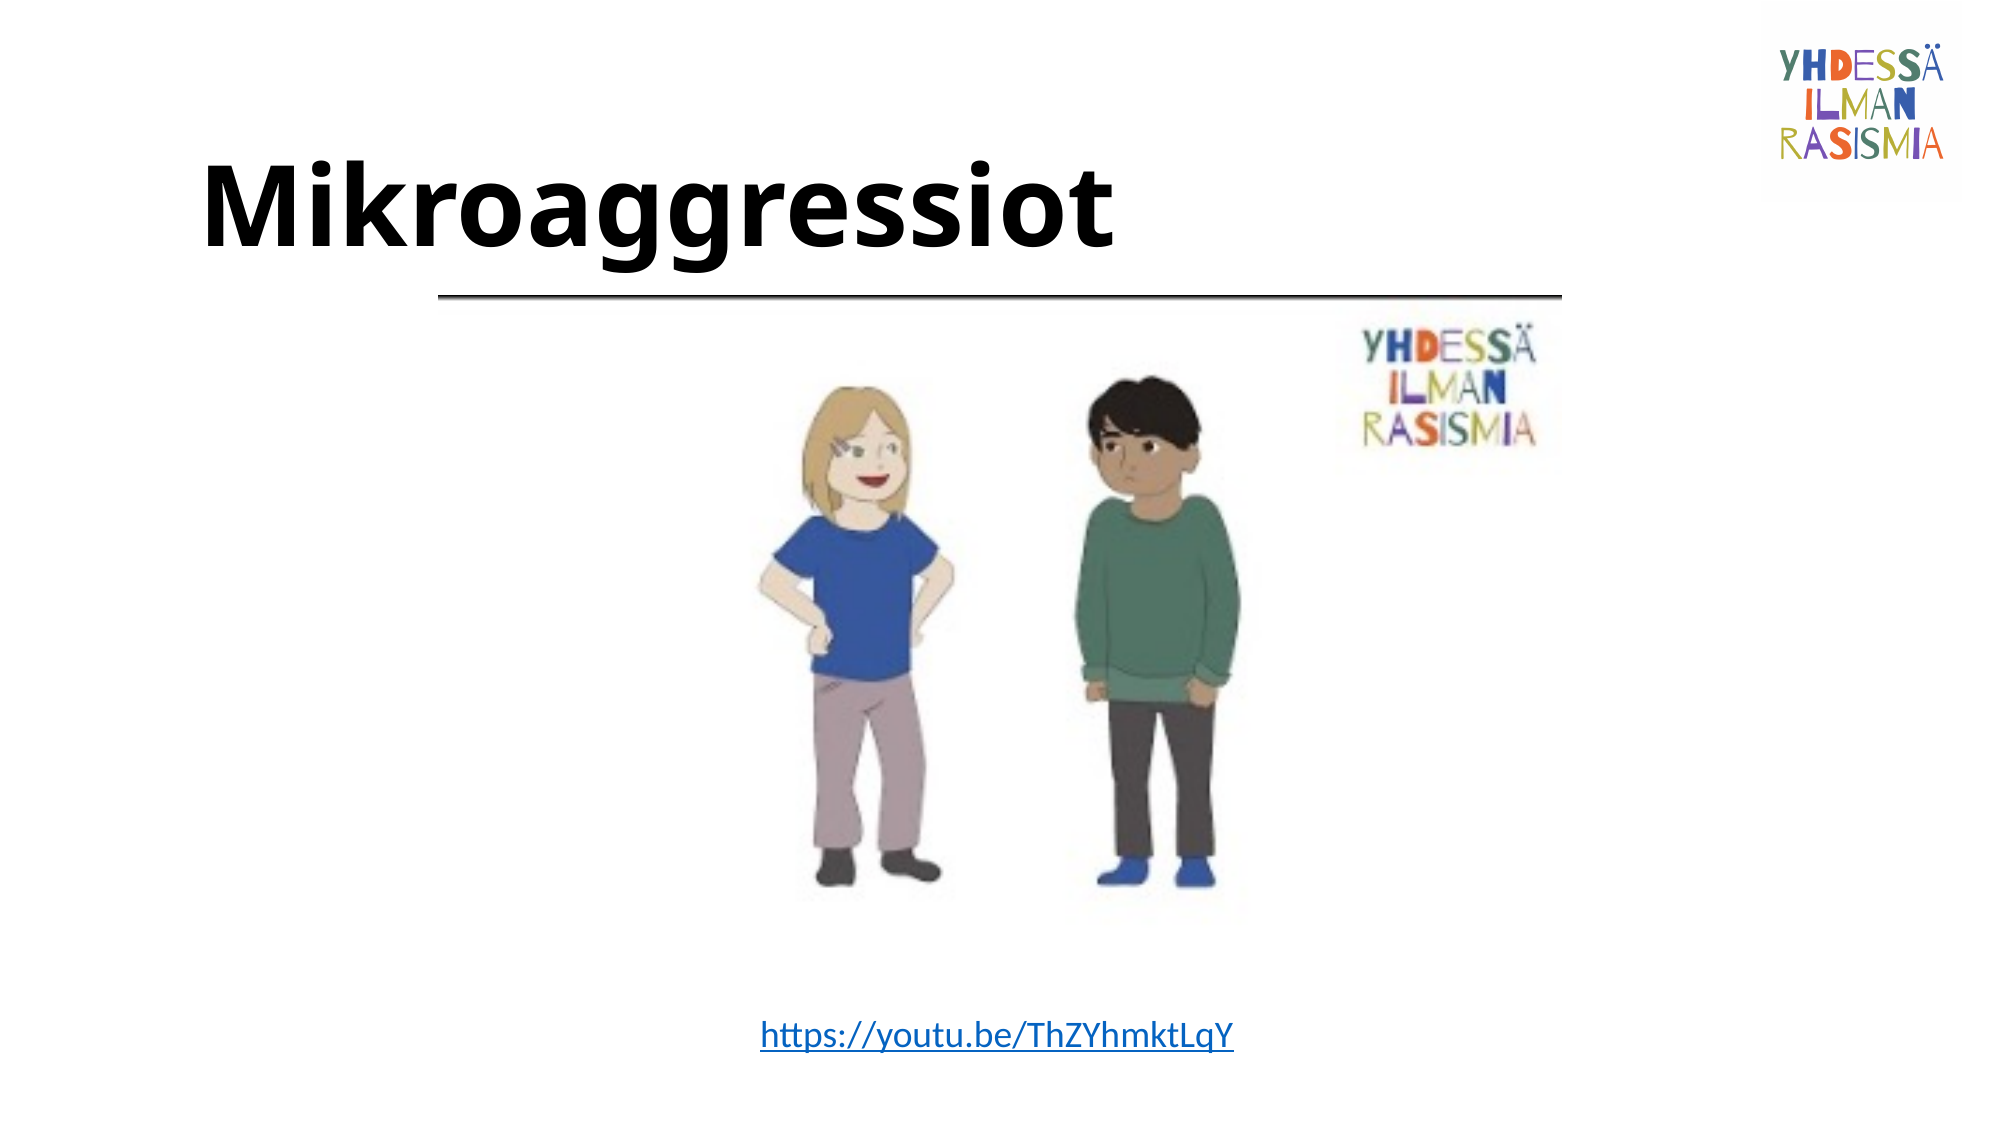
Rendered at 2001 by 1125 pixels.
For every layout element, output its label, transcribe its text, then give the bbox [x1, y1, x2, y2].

title Mikroaggressiot [183, 92, 1909, 279]
picture [1761, 1, 1962, 202]
text_box https://youtu.be/ThZYhmktLqY [745, 1002, 1255, 1062]
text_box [437, 294, 1563, 931]
